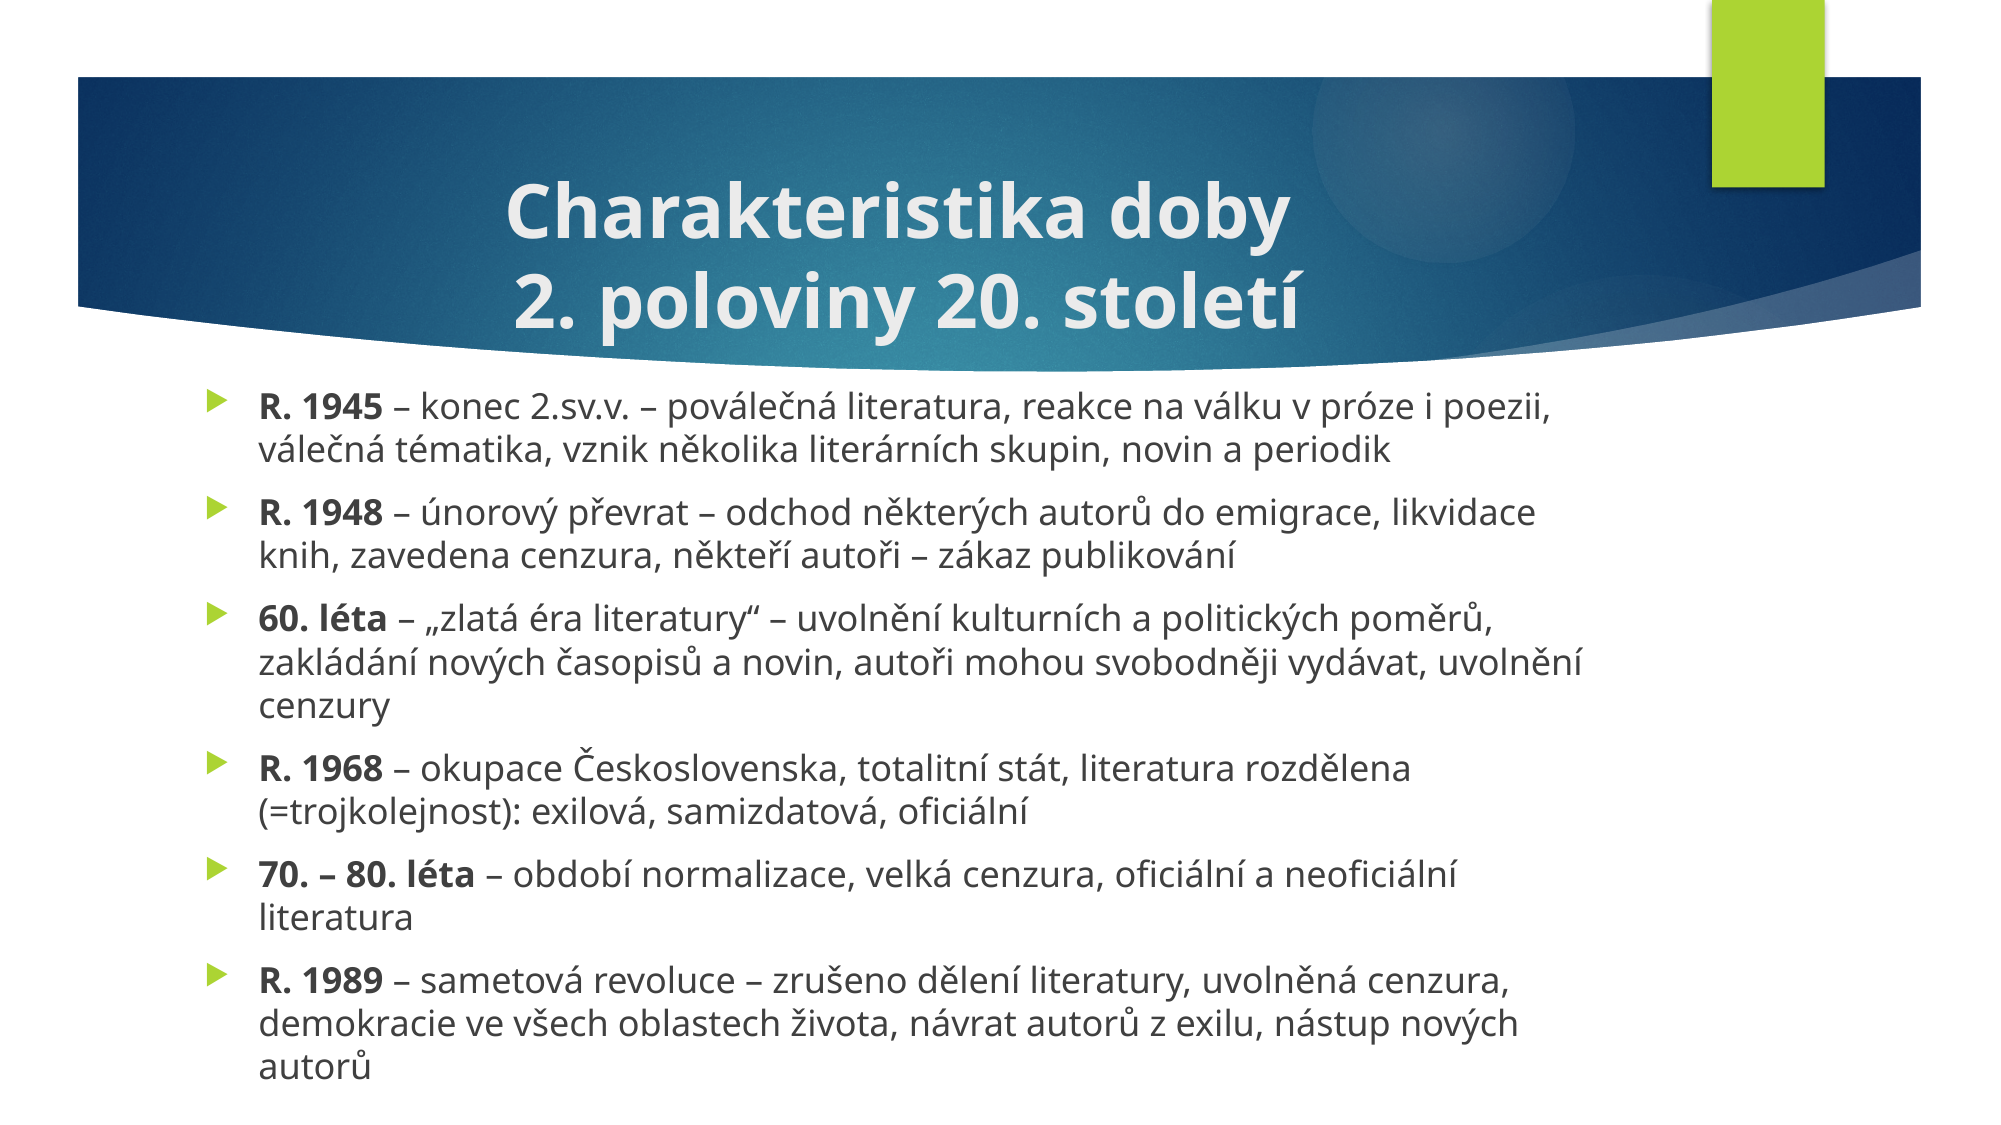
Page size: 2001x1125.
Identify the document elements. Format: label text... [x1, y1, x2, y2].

list R. 1945 – konec 2.sv.v. – poválečná literatura, reakce na válku v próze i poezii, válečná tématika, vznik několika literárních skupin, novin a periodik R. 1948 – únorový převrat – odchod některých autorů do emigrace, likvidace knih, zavedena cenzura, někteří autoři – zákaz publikování 60. léta – „zlatá éra literatury“ – uvolnění kulturních a politických poměrů, zakládání nových časopisů a novin, autoři mohou svobodněji vydávat, uvolnění cenzury R. 1968 – okupace Československa, totalitní stát, literatura rozdělena (=trojkolejnost): exilová, samizdatová, oficiální 70. – 80. léta – období normalizace, velká cenzura, oficiální a neoficiální literatura R. 1989 – sametová revoluce – zrušeno dělení literatury, uvolněná cenzura, demokracie ve všech oblastech života, návrat autorů z exilu, nástup nových autorů [189, 376, 1627, 1101]
title Charakteristika doby 2. poloviny 20. století [189, 159, 1627, 347]
